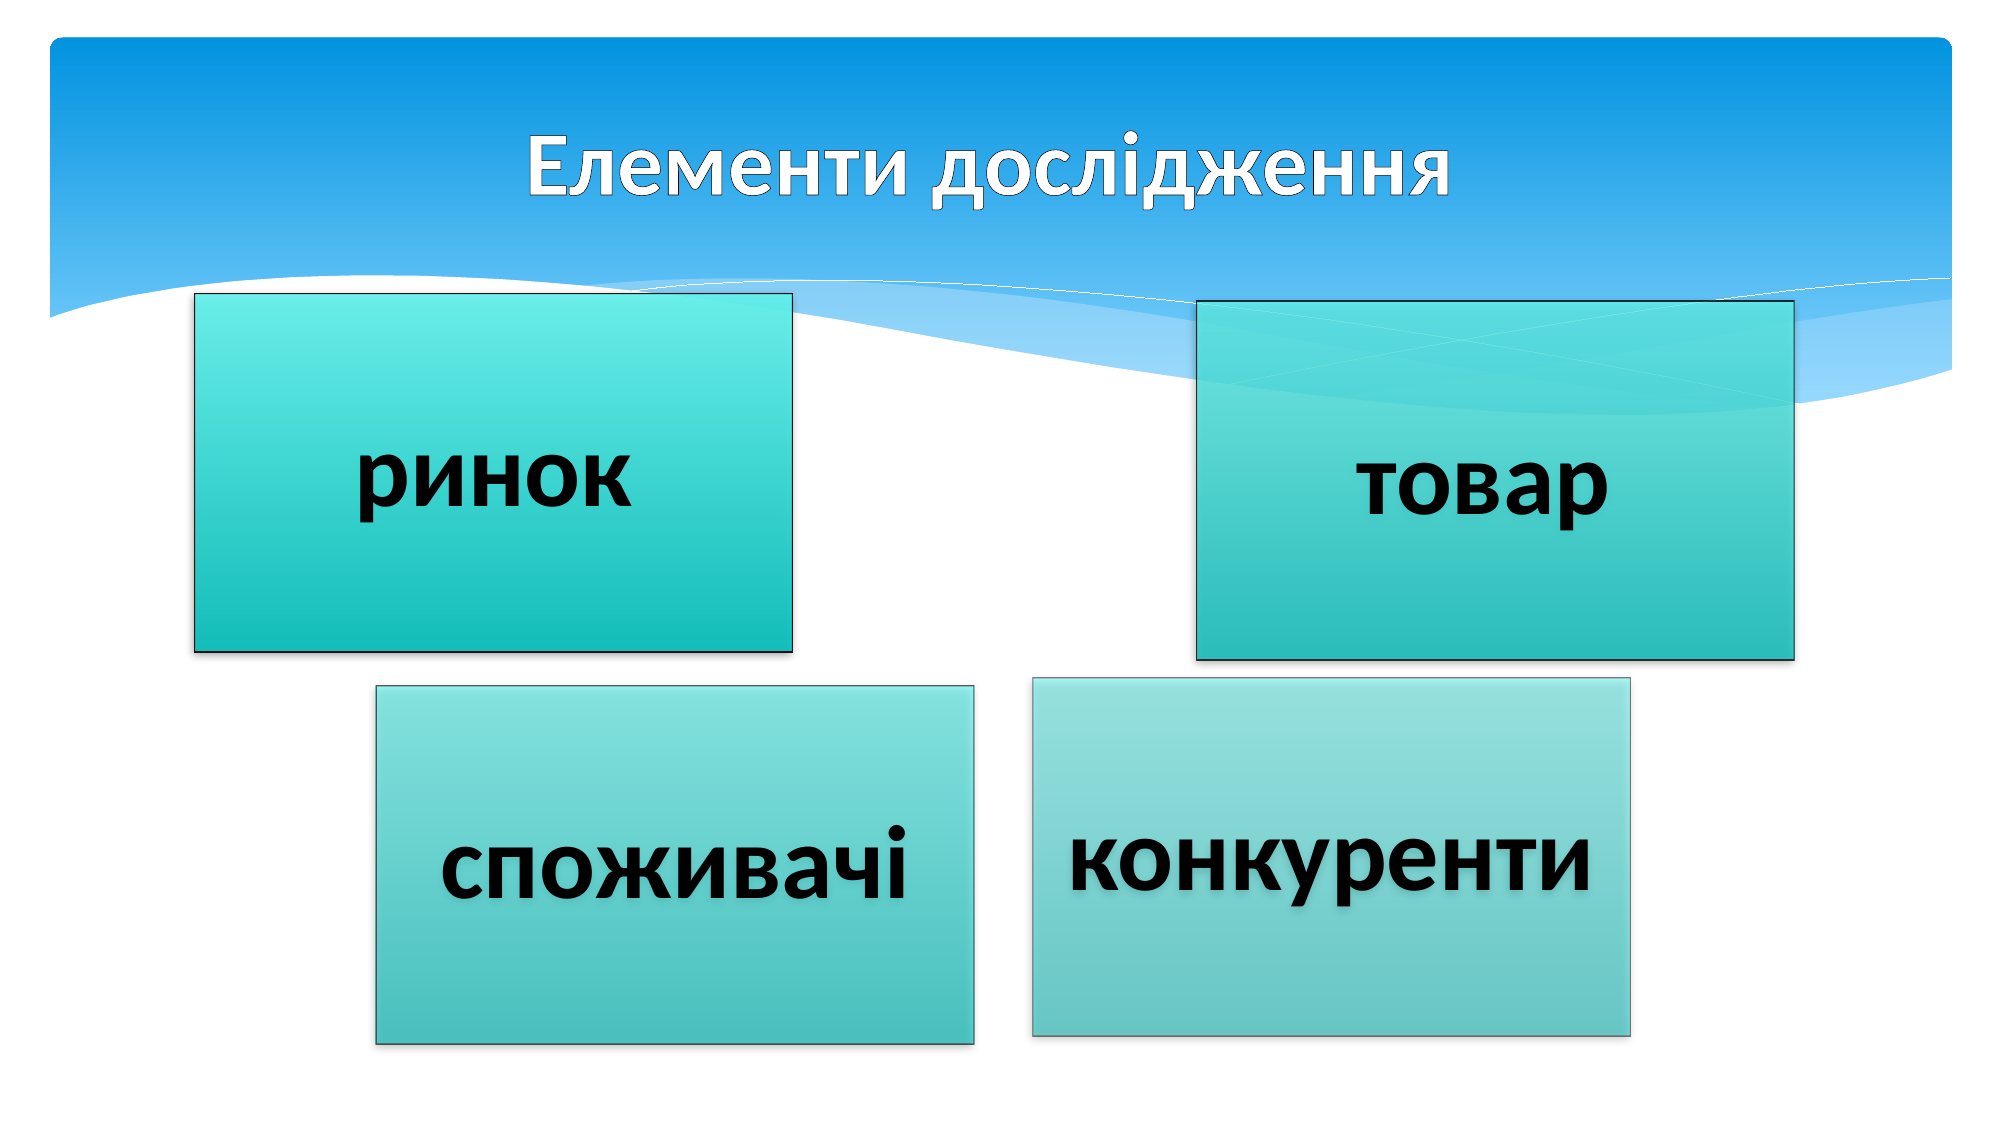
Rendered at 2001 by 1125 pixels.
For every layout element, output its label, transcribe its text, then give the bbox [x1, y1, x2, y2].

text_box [90, 277, 1910, 1057]
title Елементи дослідження [99, 55, 1900, 261]
